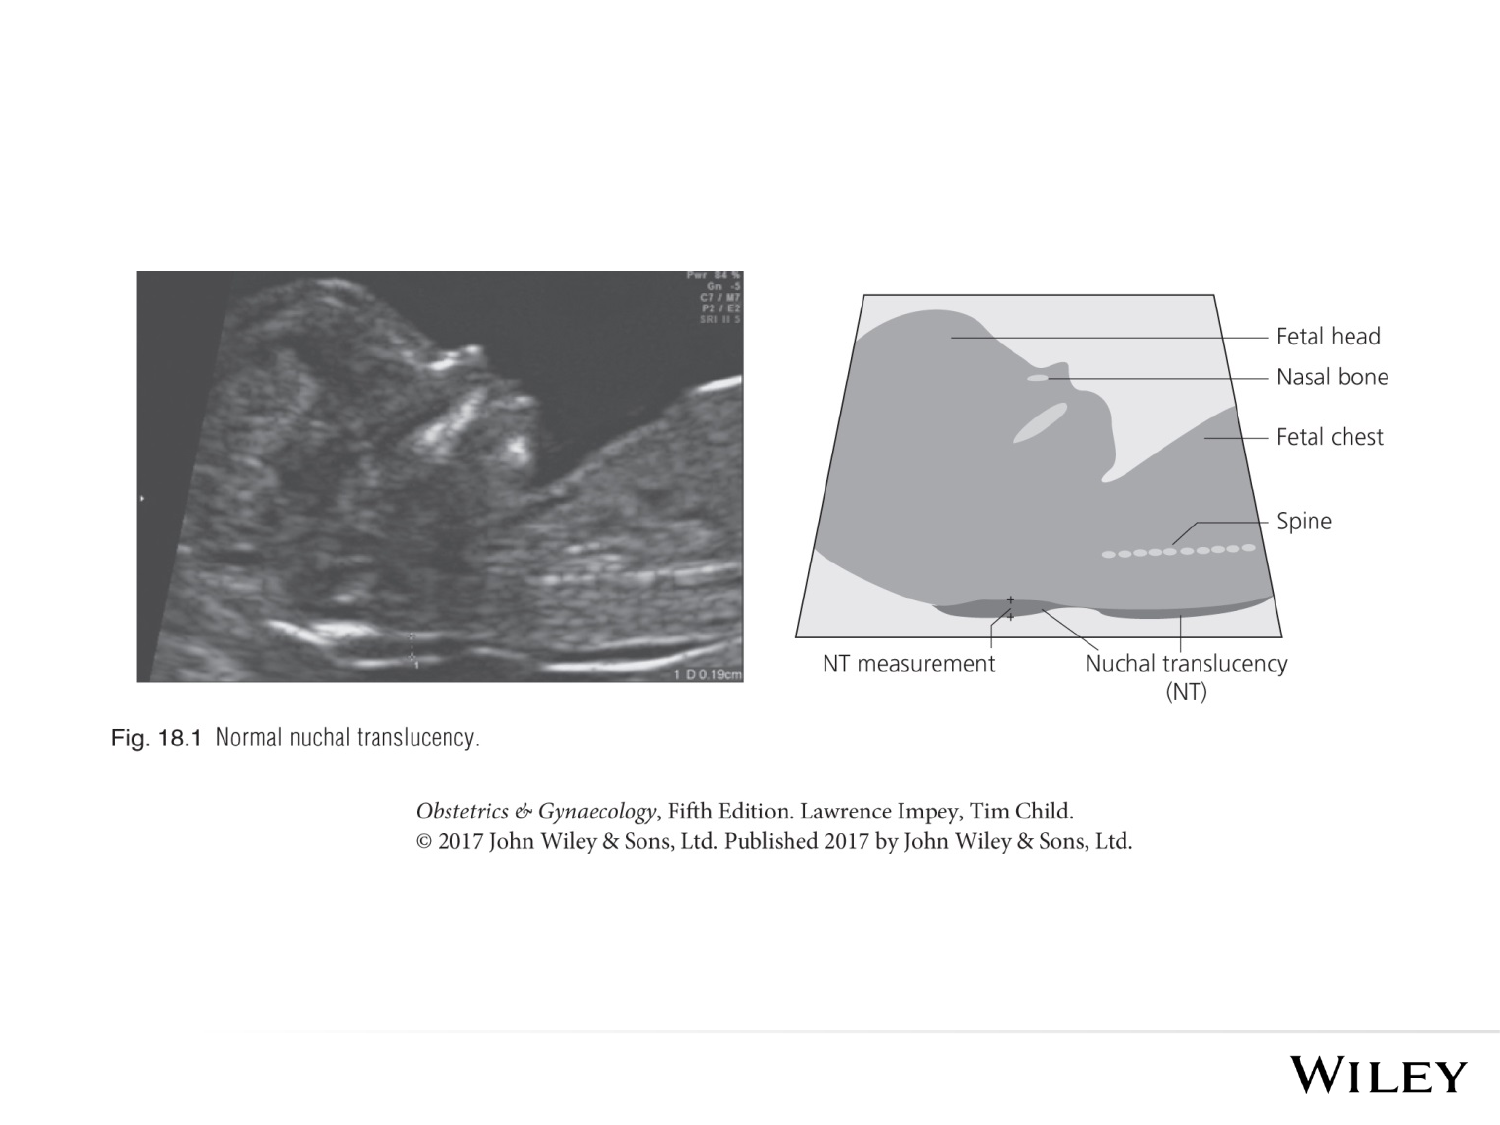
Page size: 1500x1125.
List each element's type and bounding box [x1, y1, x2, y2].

picture [112, 270, 1388, 855]
picture [0, 1030, 1500, 1125]
